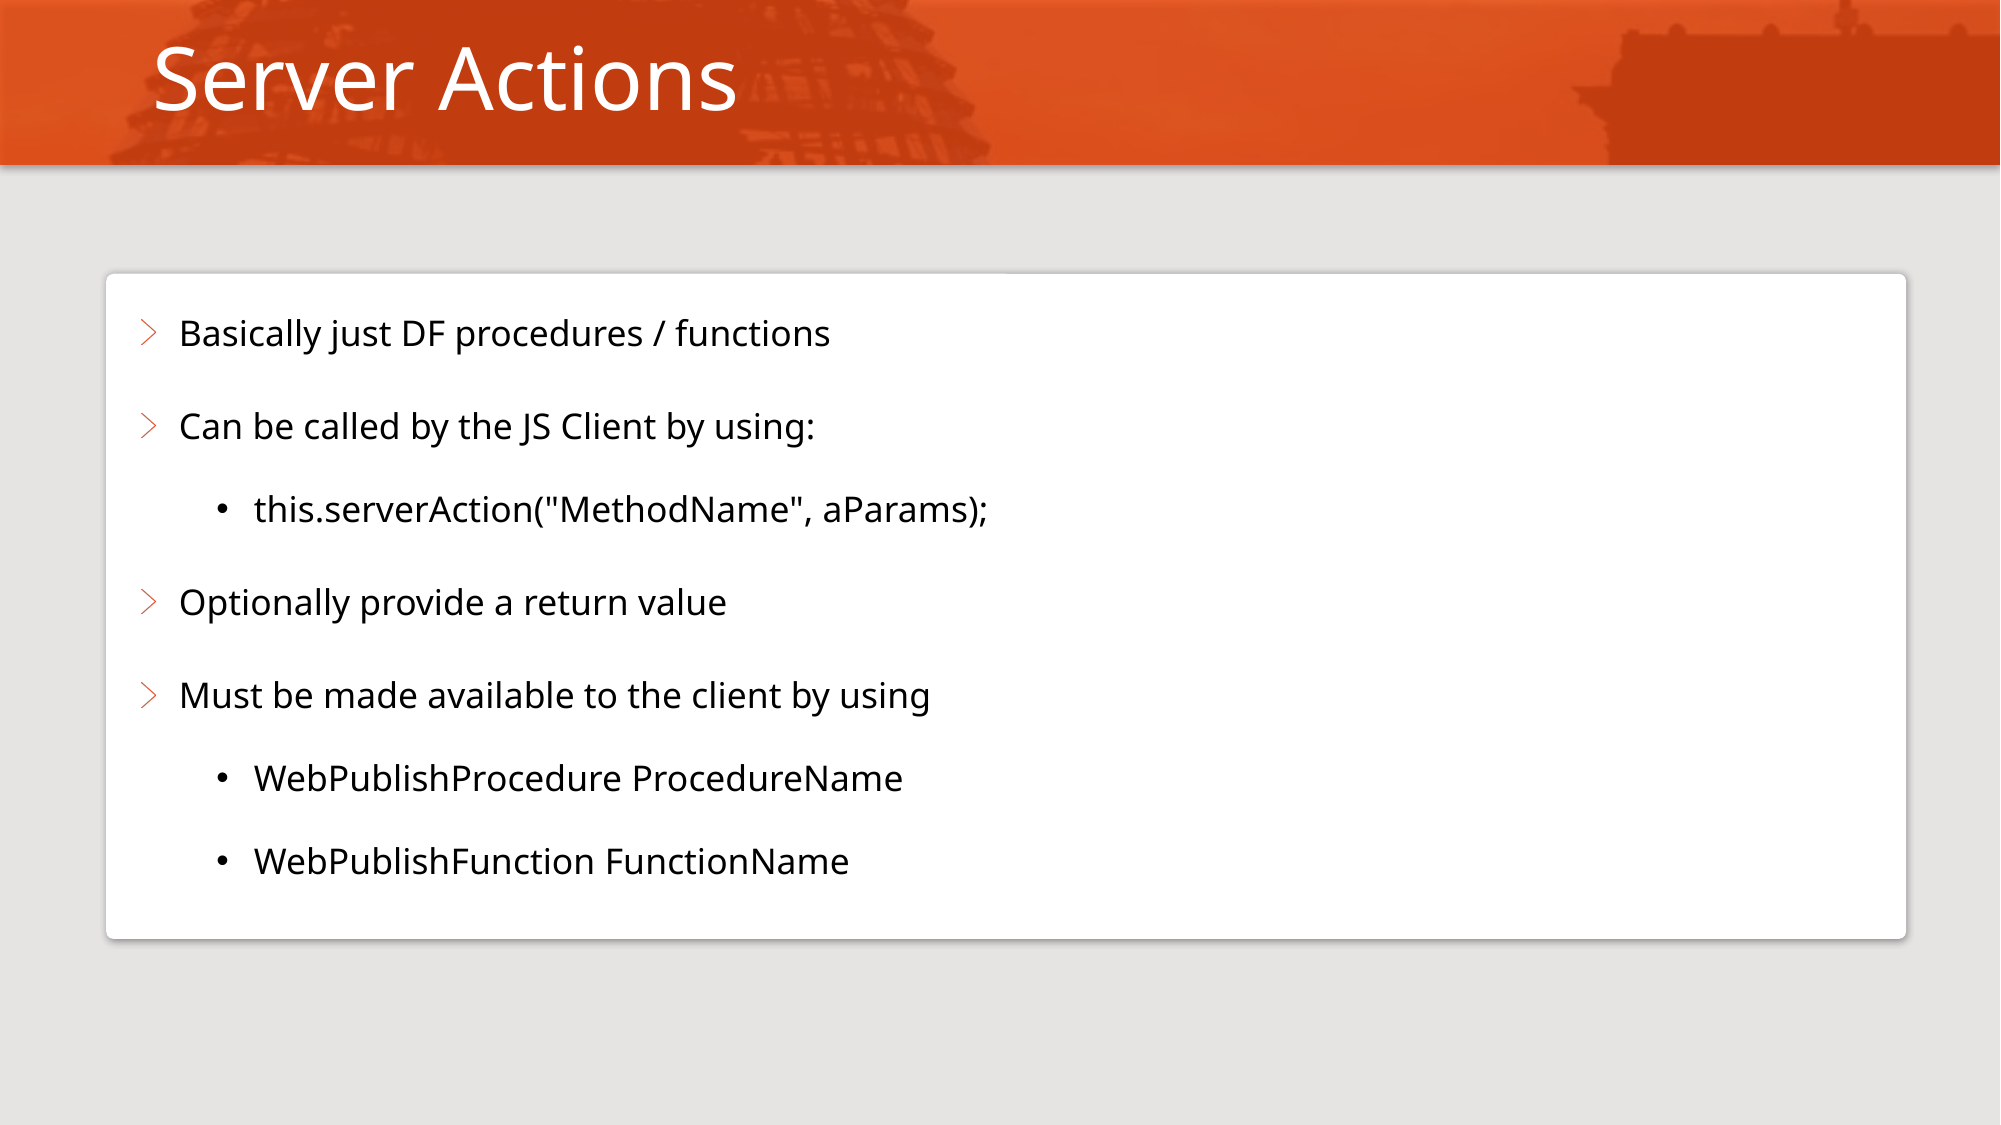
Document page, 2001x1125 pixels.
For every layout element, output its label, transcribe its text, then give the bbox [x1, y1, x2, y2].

picture [0, 0, 2000, 165]
list Basically just DF procedures / functions Can be called by the JS Client by using: this.serverAction("MethodName", aParams); Optionally provide a return value Must be made available to the client by using WebPublishProcedure ProcedureName WebPublishFunction FunctionName [126, 273, 1852, 1022]
picture [141, 413, 156, 438]
text_box [105, 272, 1908, 941]
title Server Actions [137, 165, 1863, 192]
picture [141, 682, 156, 708]
picture [141, 319, 156, 345]
picture [141, 589, 156, 614]
